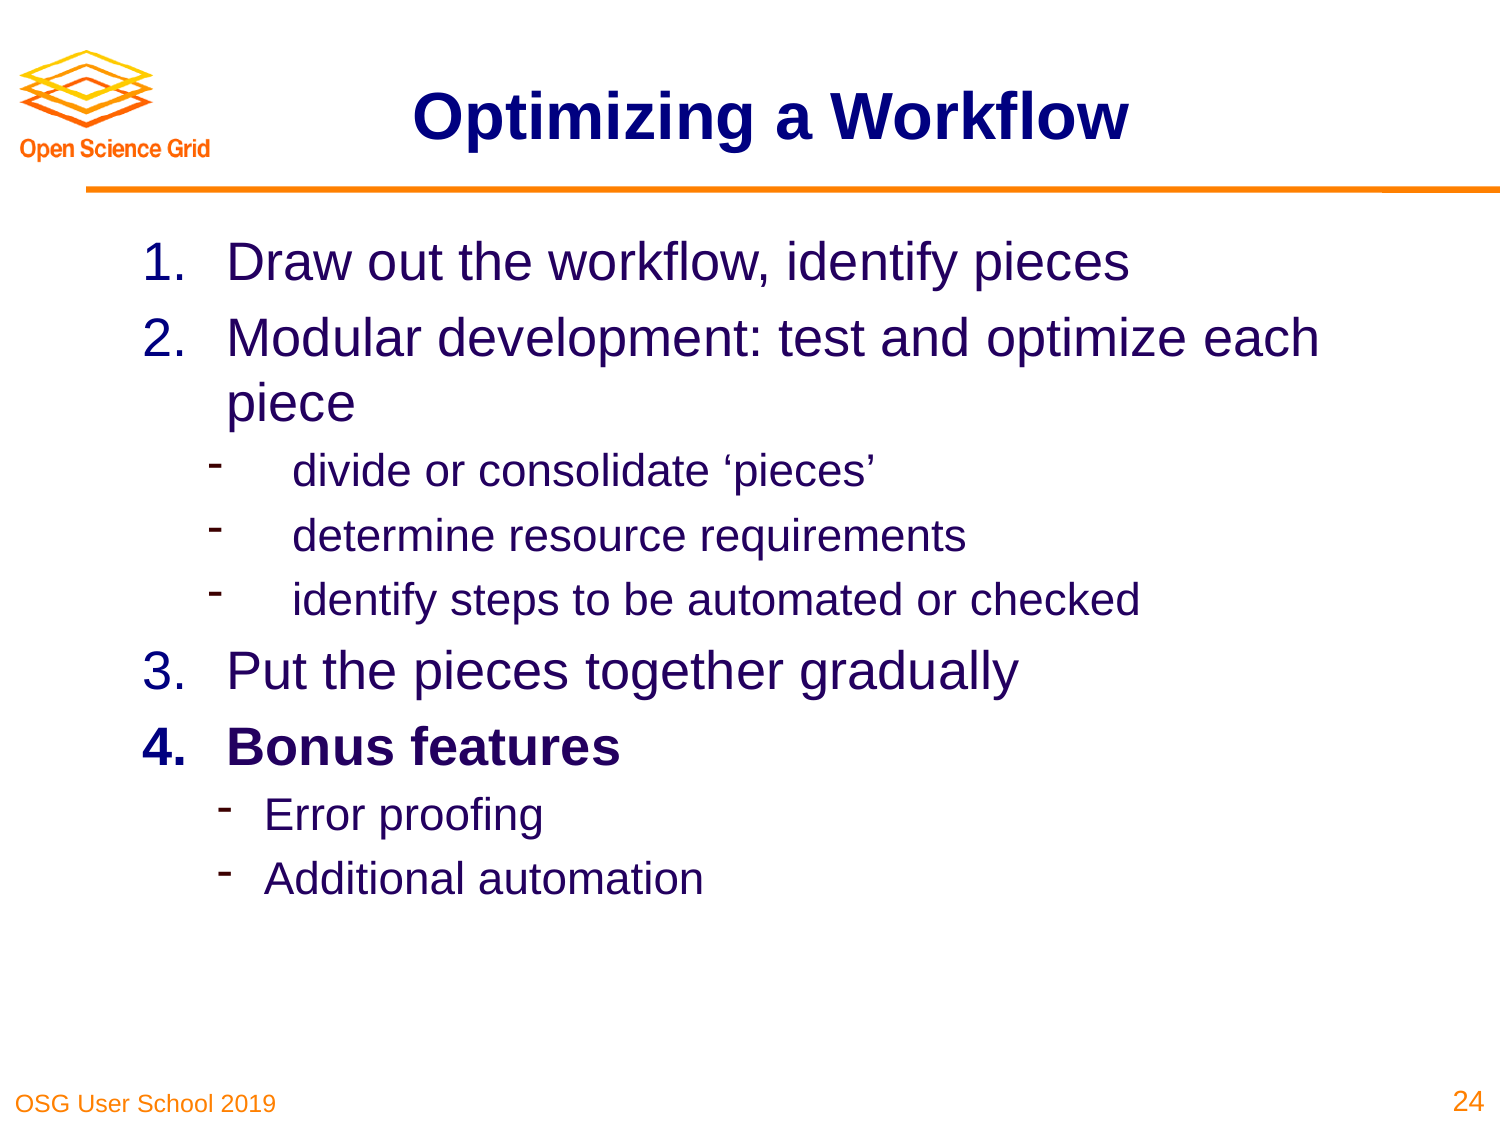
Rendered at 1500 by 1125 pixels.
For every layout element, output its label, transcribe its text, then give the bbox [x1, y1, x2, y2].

title Optimizing a Workflow [201, 18, 1342, 207]
picture [0, 27, 201, 179]
slide_number 24 [1430, 1049, 1500, 1125]
list Draw out the workflow, identify pieces Modular development: test and optimize each piece divide or consolidate ‘pieces’ determine resource requirements identify steps to be automated or checked Put the pieces together gradually Bonus features Error proofing Additional automation [127, 218, 1463, 1019]
